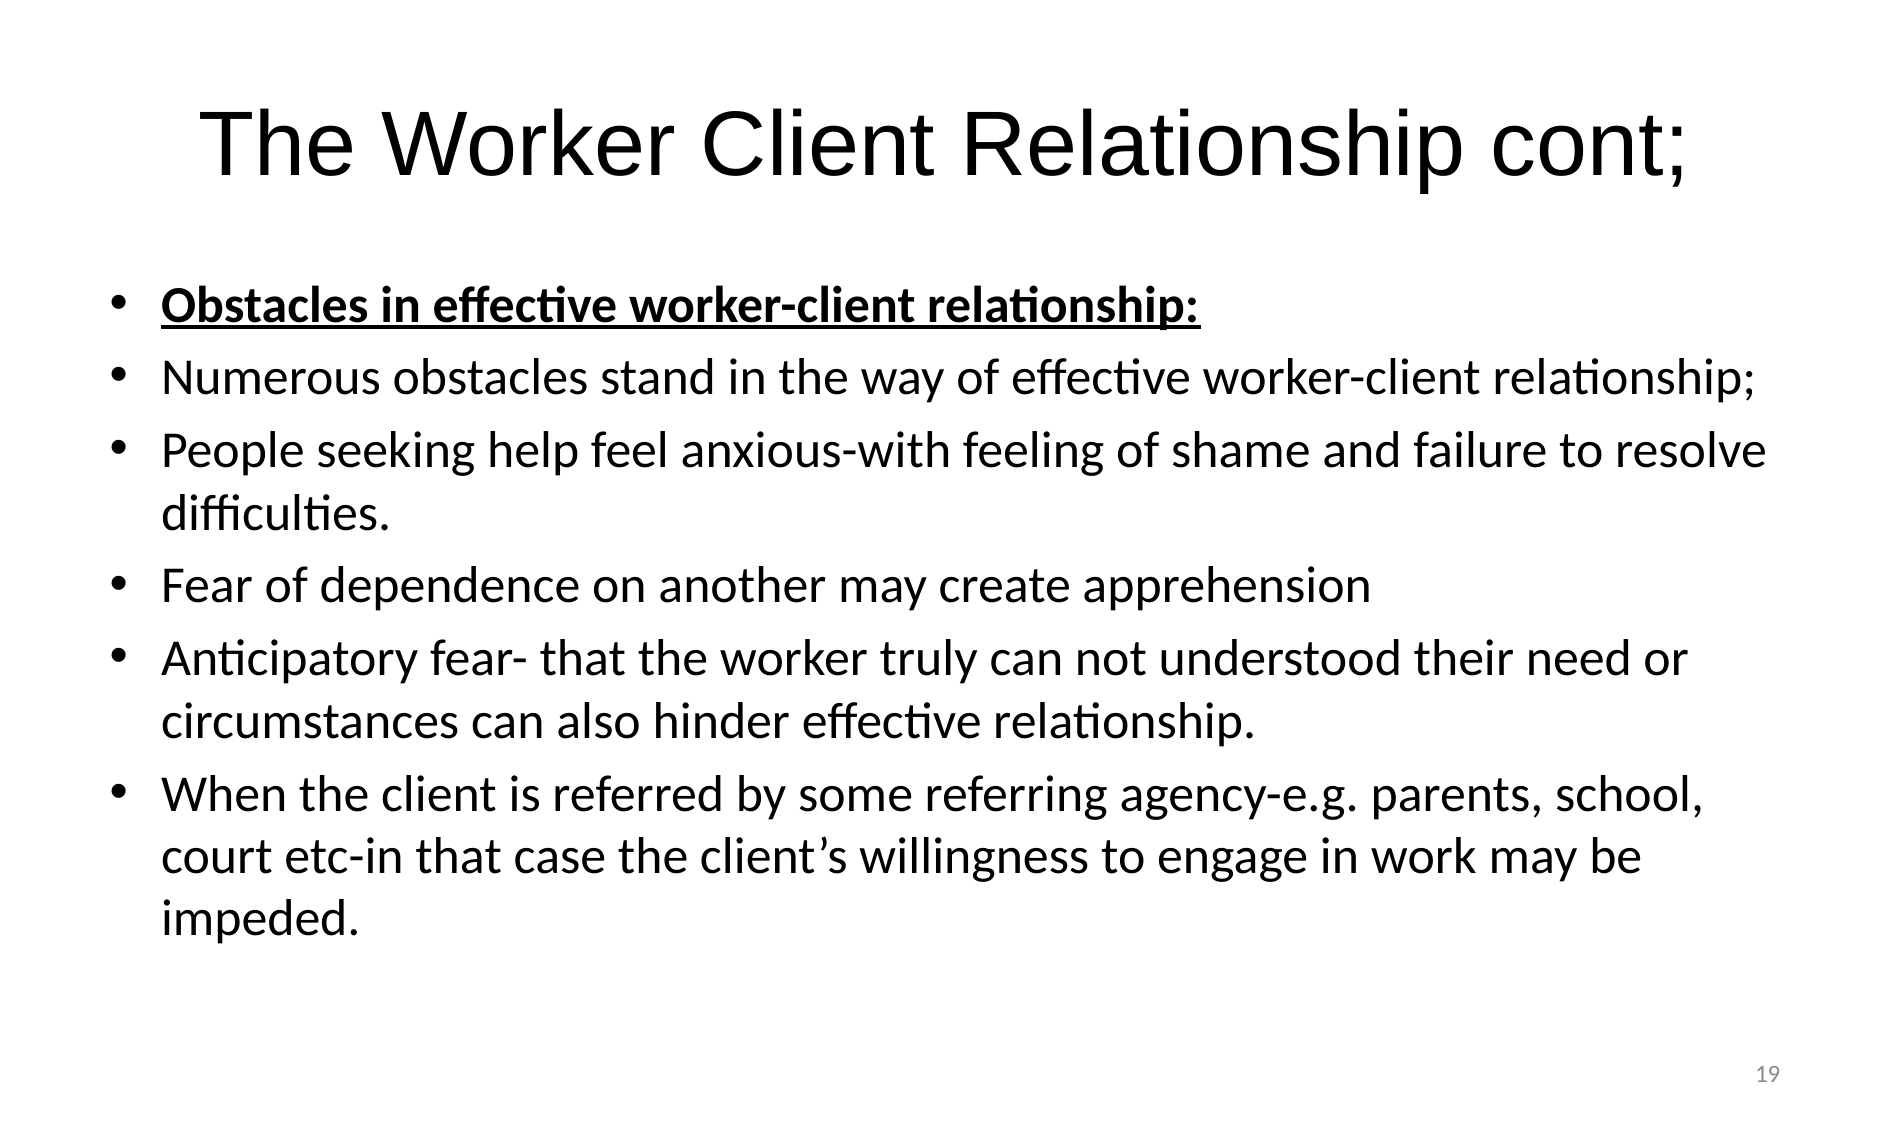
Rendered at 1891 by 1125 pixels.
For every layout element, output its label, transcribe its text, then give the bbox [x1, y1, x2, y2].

title The Worker Client Relationship cont; [94, 45, 1796, 233]
slide_number 19 [1354, 1042, 1796, 1103]
list Obstacles in effective worker-client relationship: Numerous obstacles stand in the way of effective worker-client relationship; People seeking help feel anxious-with feeling of shame and failure to resolve difficulties. Fear of dependence on another may create apprehension Anticipatory fear- that the worker truly can not understood their need or circumstances can also hinder effective relationship. When the client is referred by some referring agency-e.g. parents, school, court etc-in that case the client’s willingness to engage in work may be impeded. [94, 262, 1796, 1005]
